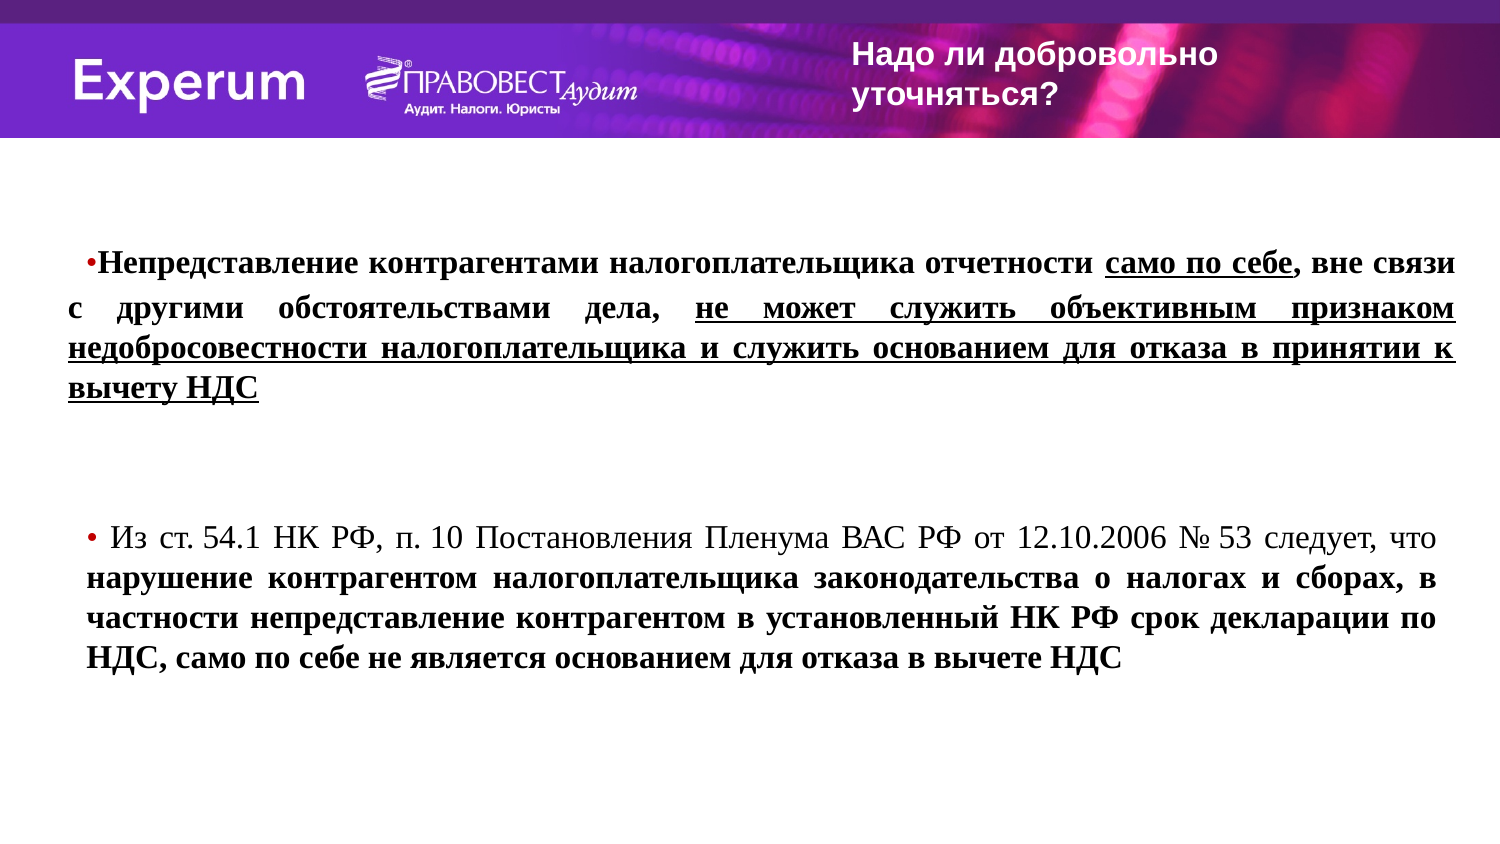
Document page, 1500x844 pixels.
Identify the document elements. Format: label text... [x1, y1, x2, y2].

text_box Надо ли добровольно уточняться? [836, 24, 1374, 119]
picture [0, 0, 1500, 138]
text_box • Из ст. 54.1 НК РФ, п. 10 Постановления Пленума ВАС РФ от 12.10.2006 № 53 следует, что нарушение контрагентом налогоплательщика законодательства о налогах и сборах, в частности непредставление контрагентом в установленный НК РФ срок декларации по НДС, само по себе не является основанием для отказа в вычете НДС [71, 507, 1454, 683]
text_box •Непредставление контрагентами налогоплательщика отчетности само по себе, вне связи с другими обстоятельствами дела, не может служить объективным признаком недобросовестности налогоплательщика и служить основанием для отказа в принятии к вычету НДС [53, 138, 1471, 453]
